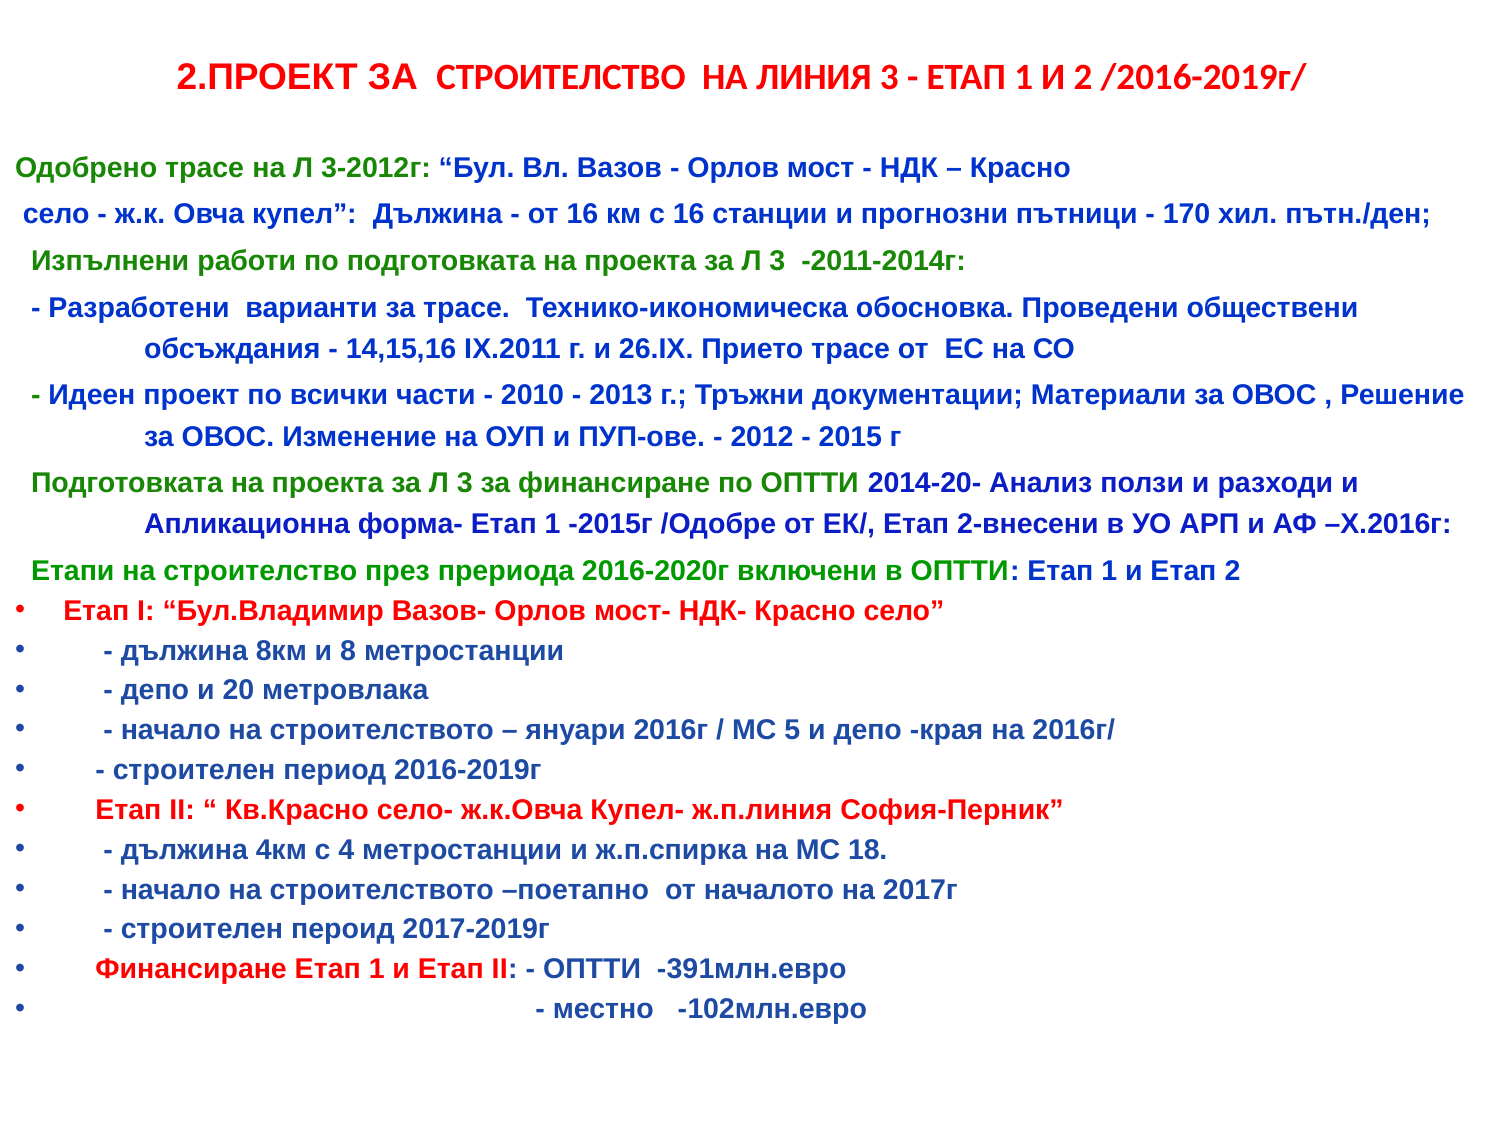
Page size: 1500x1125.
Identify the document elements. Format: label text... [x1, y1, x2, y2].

title 2.ПРОЕКТ ЗА СТРОИТЕЛСТВО НА ЛИНИЯ 3 - ЕТАП 1 И 2 /2016-2019г/ [0, 0, 1500, 113]
list Одобрено трасе на Л 3-2012г: “Бул. Вл. Вазов - Орлов мост - НДК – Красно село - ж.к. Овча купел”: Дължина - от 16 км с 16 станции и прогнозни пътници - 170 хил. пътн./ден; Изпълнени работи по подготовката на проекта за Л 3 -2011-2014г: - Разработени варианти за трасе. Технико-икономическа обосновка. Проведени обществени обсъждания - 14,15,16 ІХ.2011 г. и 26.ІХ. Прието трасе от ЕС на СО - Идеен проект по всички части - 2010 - 2013 г.; Тръжни документации; Материали за ОВОС , Решение за ОВОС. Изменение на ОУП и ПУП-ове. - 2012 - 2015 г Подготовката на проекта за Л 3 за финансиране по ОПТТИ 2014-20- Анализ ползи и разходи и Апликационна форма- Етап 1 -2015г /Одобре от ЕК/, Етап 2-внесени в УО АРП и АФ –Х.2016г: Етапи на строителство през прериода 2016-2020г включени в ОПТТИ: Етап 1 и Етап 2 Етап І: “Бул.Владимир Вазов- Орлов мост- НДК- Красно село” - дължина 8км и 8 метростанции - депо и 20 метровлака - начало на строителството – януари 2016г / МС 5 и депо -края на 2016г/ - строителен период 2016-2019г Етап ІІ: “ Кв.Красно село- ж.к.Овча Купел- ж.п.линия София-Перник” - дължина 4км с 4 метростанции и ж.п.спирка на МС 18. - начало на строителството –поетапно от началото на 2017г - строителен пероид 2017-2019г Финансиране Етап 1 и Етап ІІ: - ОПТТИ -391млн.евро - местно -102млн.евро [0, 113, 1500, 1125]
